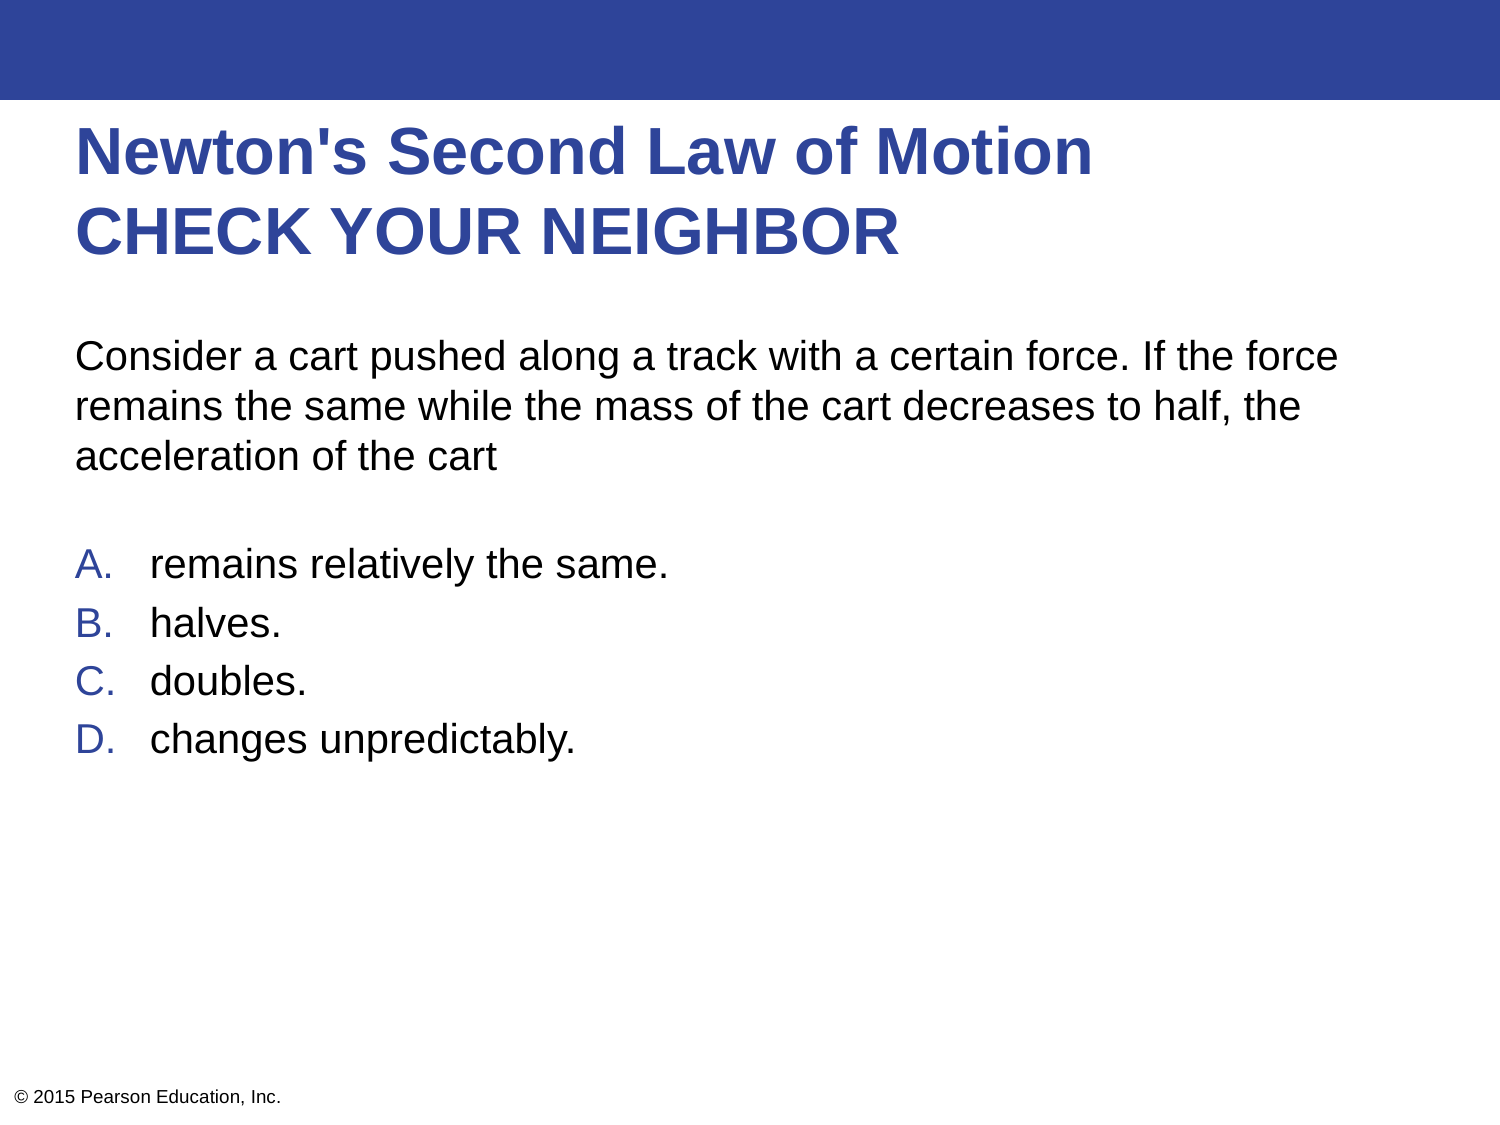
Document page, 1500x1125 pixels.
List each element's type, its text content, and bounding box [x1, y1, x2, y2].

list Consider a cart pushed along a track with a certain force. If the force remains the same while the mass of the cart decreases to half, the acceleration of the cart remains relatively the same. halves. doubles. changes unpredictably. [59, 321, 1410, 974]
footer © 2015 Pearson Education, Inc. [14, 1084, 900, 1115]
title Newton's Second Law of Motion CHECK YOUR NEIGHBOR [0, 100, 1500, 278]
